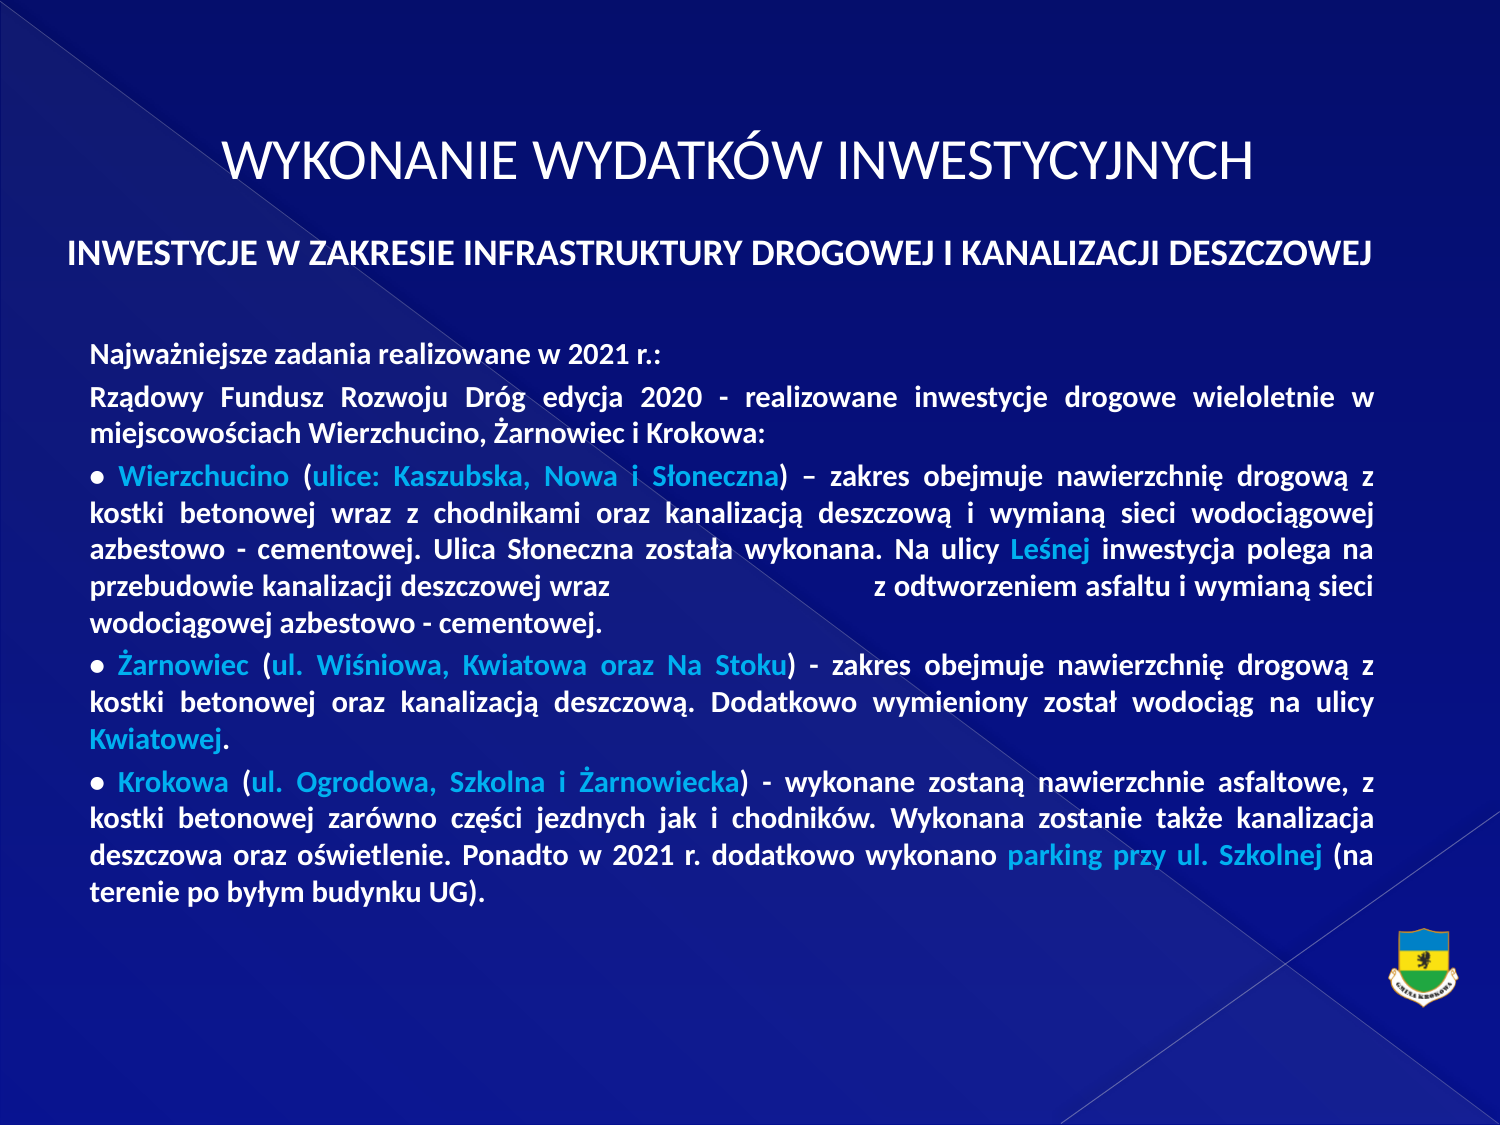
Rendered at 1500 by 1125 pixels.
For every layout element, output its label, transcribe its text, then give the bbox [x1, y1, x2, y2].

list Najważniejsze zadania realizowane w 2021 r.: Rządowy Fundusz Rozwoju Dróg edycja 2020 - realizowane inwestycje drogowe wieloletnie w miejscowościach Wierzchucino, Żarnowiec i Krokowa: • Wierzchucino (ulice: Kaszubska, Nowa i Słoneczna) – zakres obejmuje nawierzchnię drogową z kostki betonowej wraz z chodnikami oraz kanalizacją deszczową i wymianą sieci wodociągowej azbestowo - cementowej. Ulica Słoneczna została wykonana. Na ulicy Leśnej inwestycja polega na przebudowie kanalizacji deszczowej wraz z odtworzeniem asfaltu i wymianą sieci wodociągowej azbestowo - cementowej. • Żarnowiec (ul. Wiśniowa, Kwiatowa oraz Na Stoku) - zakres obejmuje nawierzchnię drogową z kostki betonowej oraz kanalizacją deszczową. Dodatkowo wymieniony został wodociąg na ulicy Kwiatowej. • Krokowa (ul. Ogrodowa, Szkolna i Żarnowiecka) - wykonane zostaną nawierzchnie asfaltowe, z kostki betonowej zarówno części jezdnych jak i chodników. Wykonana zostanie także kanalizacja deszczowa oraz oświetlenie. Ponadto w 2021 r. dodatkowo wykonano parking przy ul. Szkolnej (na terenie po byłym budynku UG). [65, 326, 1389, 921]
text_box WYKONANIE WYDATKÓW INWESTYCYJNYCH [206, 113, 1270, 199]
picture [1388, 928, 1459, 1008]
text_box Inwestycje w zakresie infrastruktury drogowej i kanalizacji deszczowej [52, 220, 1389, 281]
